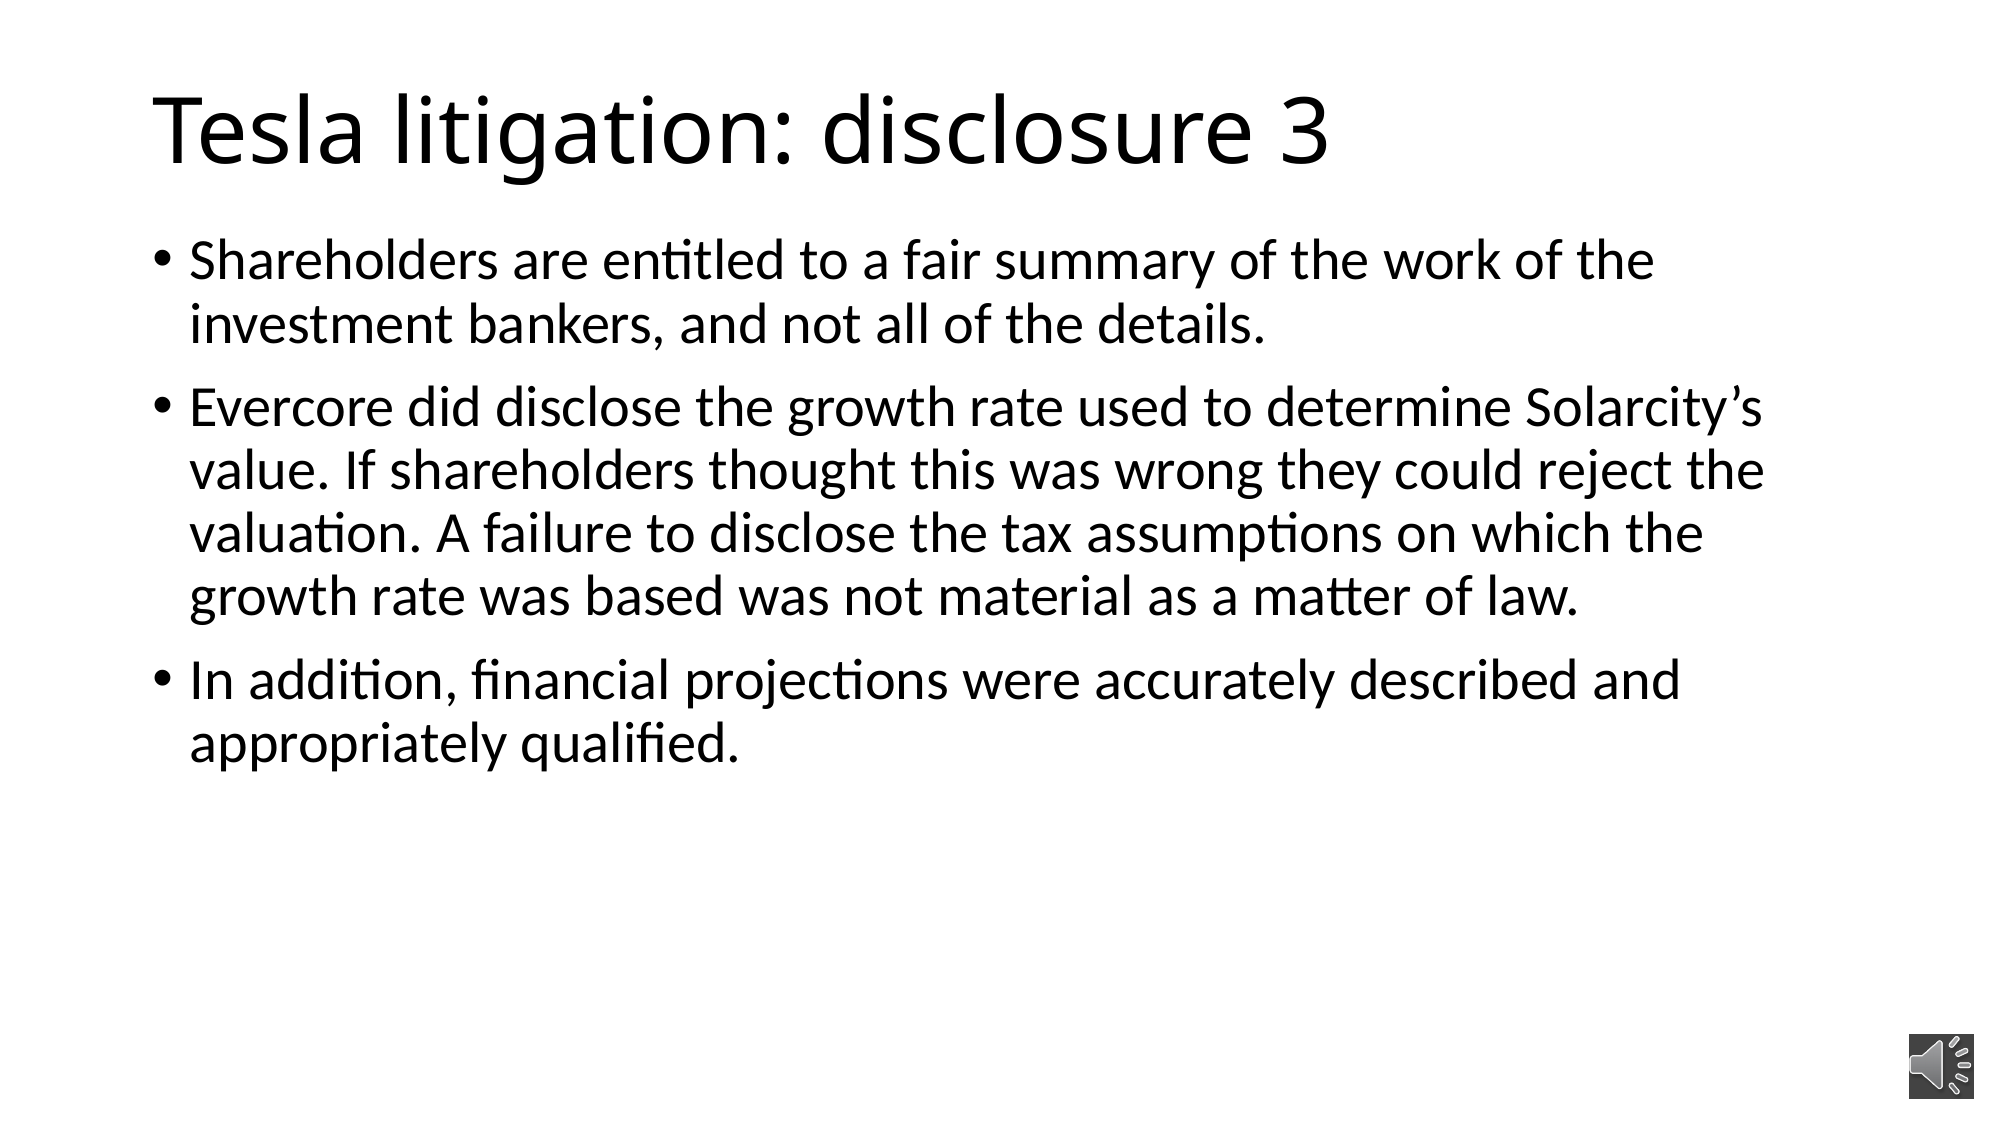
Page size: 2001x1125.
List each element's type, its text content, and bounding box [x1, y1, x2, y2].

picture [1908, 1033, 1975, 1100]
title Tesla litigation: disclosure 3 [137, 59, 1863, 209]
list Shareholders are entitled to a fair summary of the work of the investment bankers, and not all of the details. Evercore did disclose the growth rate used to determine Solarcity’s value. If shareholders thought this was wrong they could reject the valuation. A failure to disclose the tax assumptions on which the growth rate was based was not material as a matter of law. In addition, financial projections were accurately described and appropriately qualified. [137, 222, 1863, 1014]
